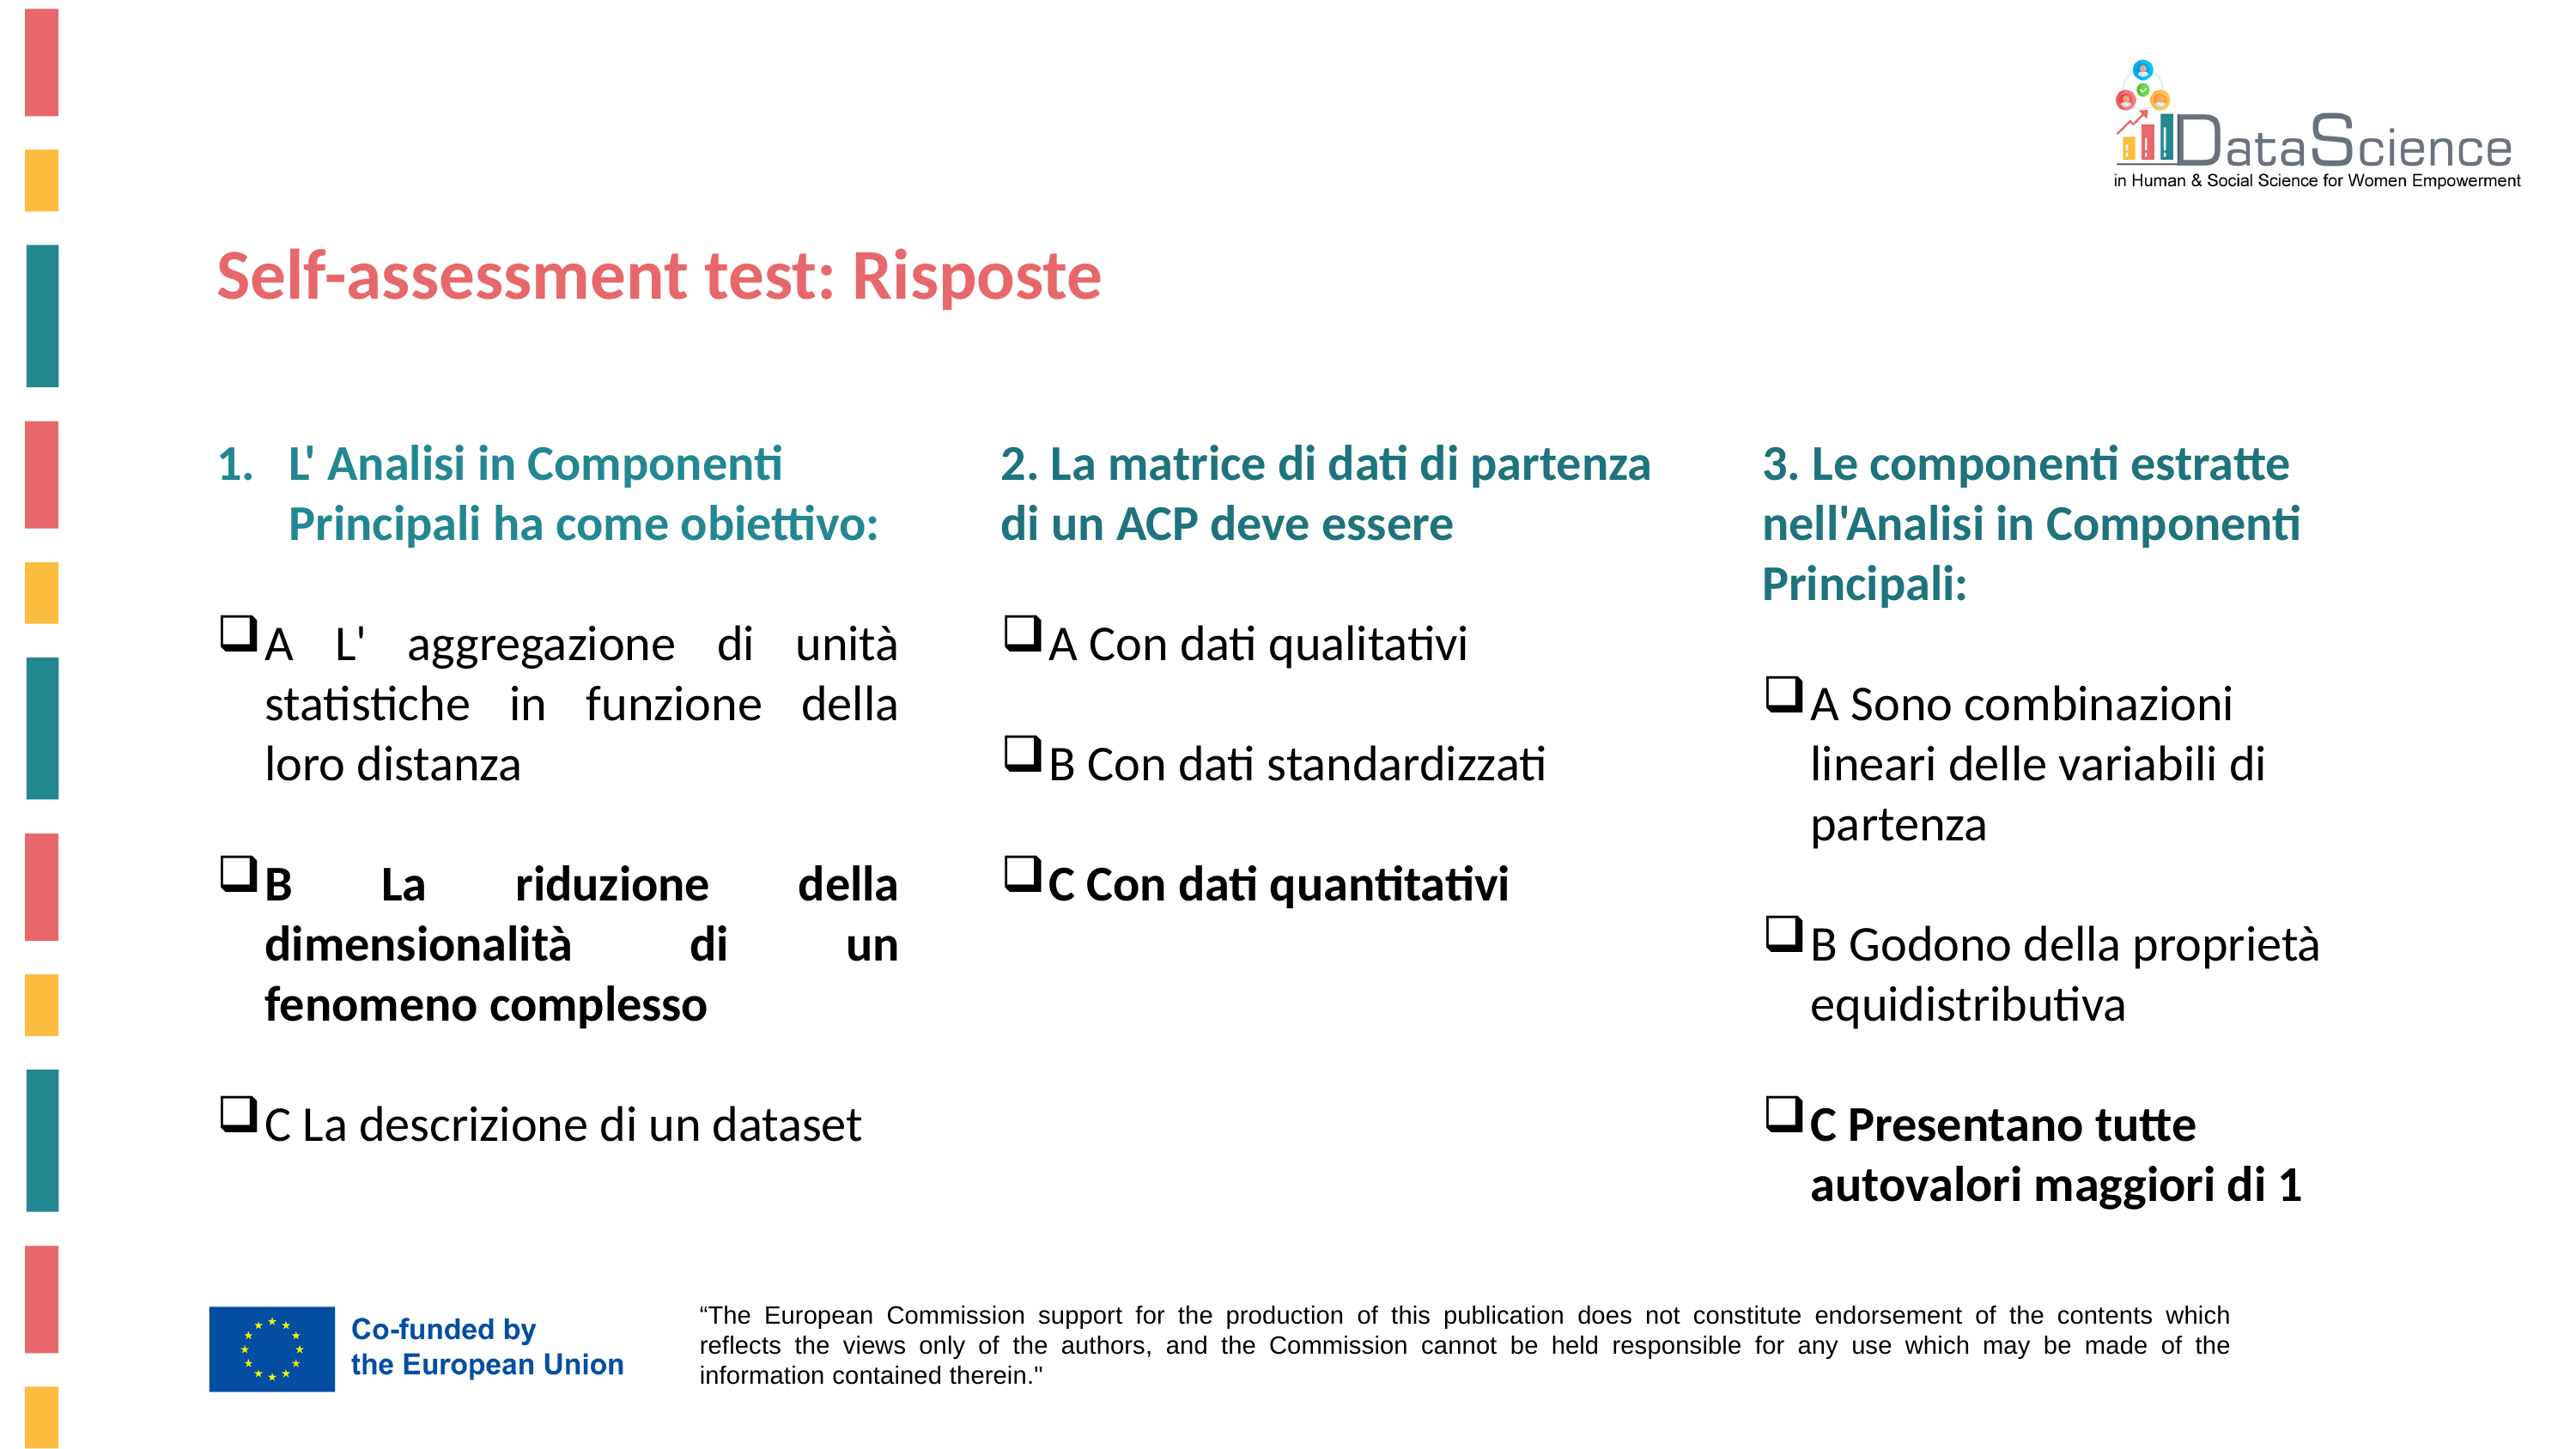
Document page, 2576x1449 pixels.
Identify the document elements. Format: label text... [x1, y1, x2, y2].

picture [2114, 58, 2522, 191]
picture [204, 1301, 655, 1397]
text_box Self-assessment test: Risposte [204, 221, 1256, 320]
text_box 2. La matrice di dati di partenza di un ACP deve essere A Con dati qualitativi B Con dati standardizzati C Con dati quantitativi [987, 423, 1674, 918]
text_box L' Analisi in Componenti Principali ha come obiettivo: A L' aggregazione di unità statistiche in funzione della loro distanza B La riduzione della dimensionalità di un fenomeno complesso C La descrizione di un dataset [204, 423, 913, 1158]
text_box 3. Le componenti estratte nell'Analisi in Componenti Principali: A Sono combinazioni lineari delle variabili di partenza B Godono della proprietà equidistributiva C Presentano tutte autovalori maggiori di 1 [1749, 423, 2361, 1218]
